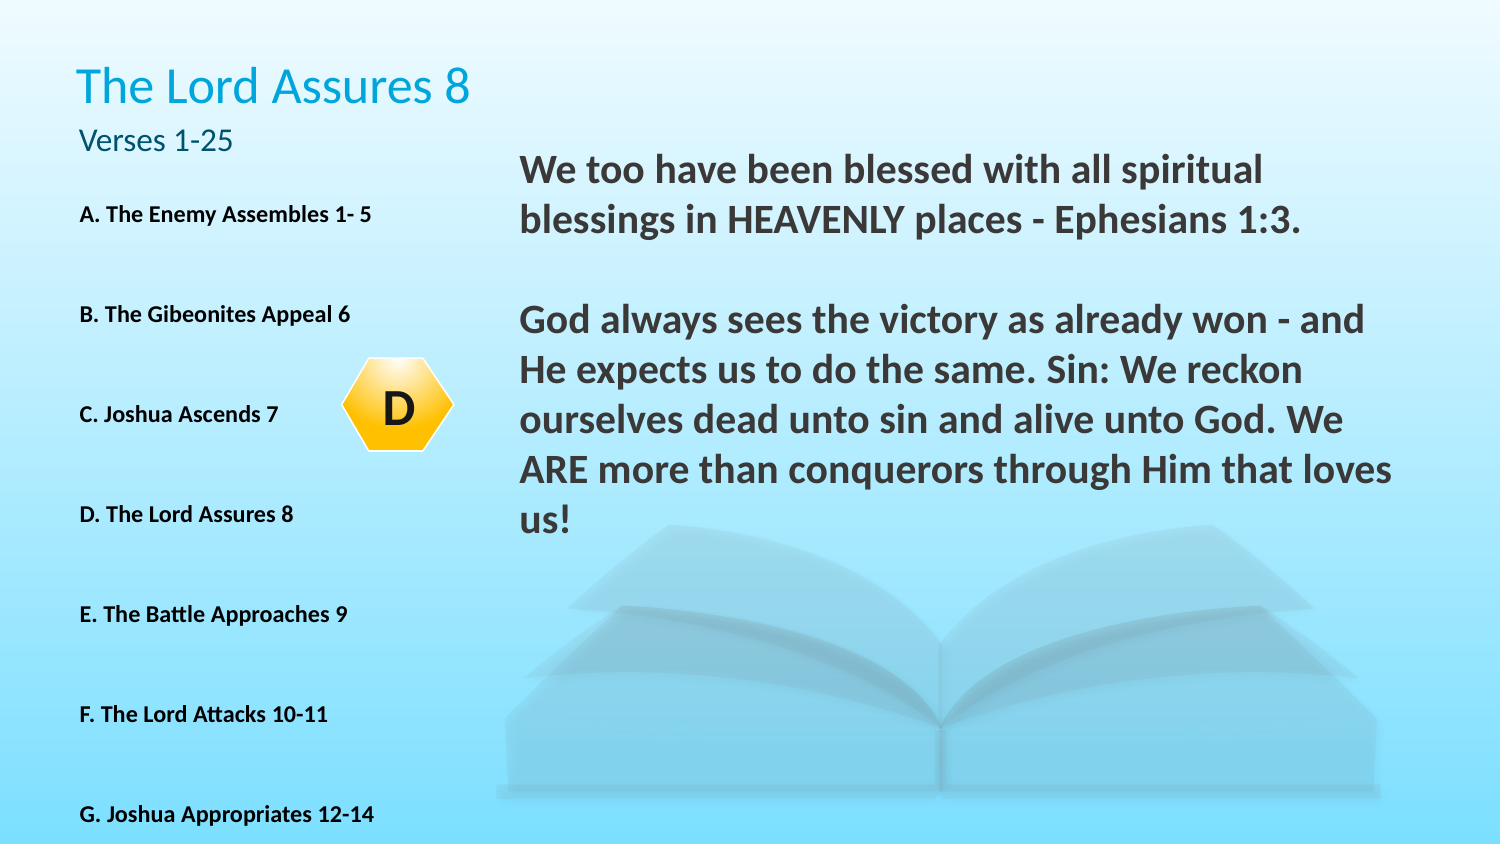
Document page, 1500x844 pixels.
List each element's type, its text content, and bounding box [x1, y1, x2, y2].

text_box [341, 358, 455, 452]
text_box A. The Enemy Assembles 1- 5 B. The Gibeonites Appeal 6 C. Joshua Ascends 7 D. The Lord Assures 8 E. The Battle Approaches 9 F. The Lord Attacks 10-11 G. Joshua Appropriates 12-14 H. The Kings Evacuate 15-21 I. The Elders Participate 22-25 [64, 185, 455, 784]
text_box We too have been blessed with all spiritual blessings in HEAVENLY places - Ephesians 1:3. God always sees the victory as already won - and He expects us to do the same. Sin: We reckon ourselves dead unto sin and alive unto God. We ARE more than conquerors through Him that loves us! [504, 134, 1410, 469]
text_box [496, 524, 1381, 799]
text_box The Lord Assures 8 [61, 44, 1021, 123]
text_box Verses 1-25 [64, 110, 829, 166]
